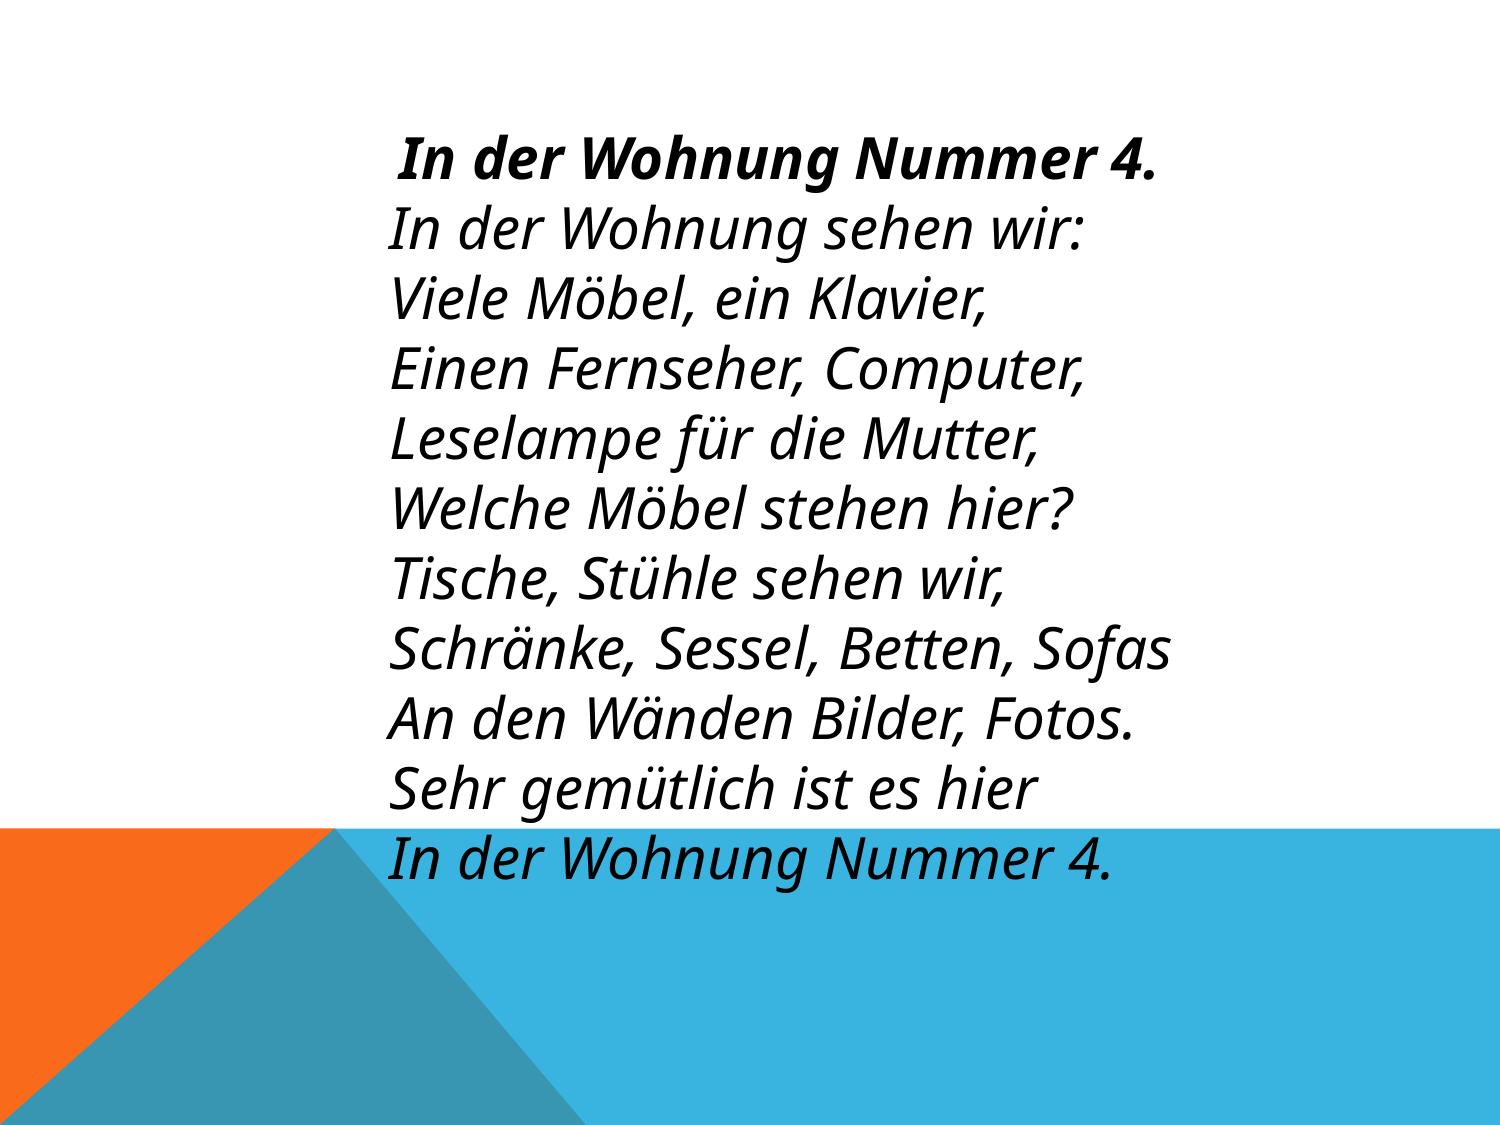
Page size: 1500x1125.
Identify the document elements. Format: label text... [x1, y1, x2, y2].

text_box In der Wohnung Nummer 4. In der Wohnung sehen wir: Viele Möbel, ein Klavier, Einen Fernseher, Computer, Leselampe für die Mutter, Welche Möbel stehen hier? Tische, Stühle sehen wir, Schränke, Sessel, Betten, Sofas An den Wänden Bilder, Fotos. Sehr gemütlich ist es hier In der Wohnung Nummer 4. [375, 113, 1306, 899]
